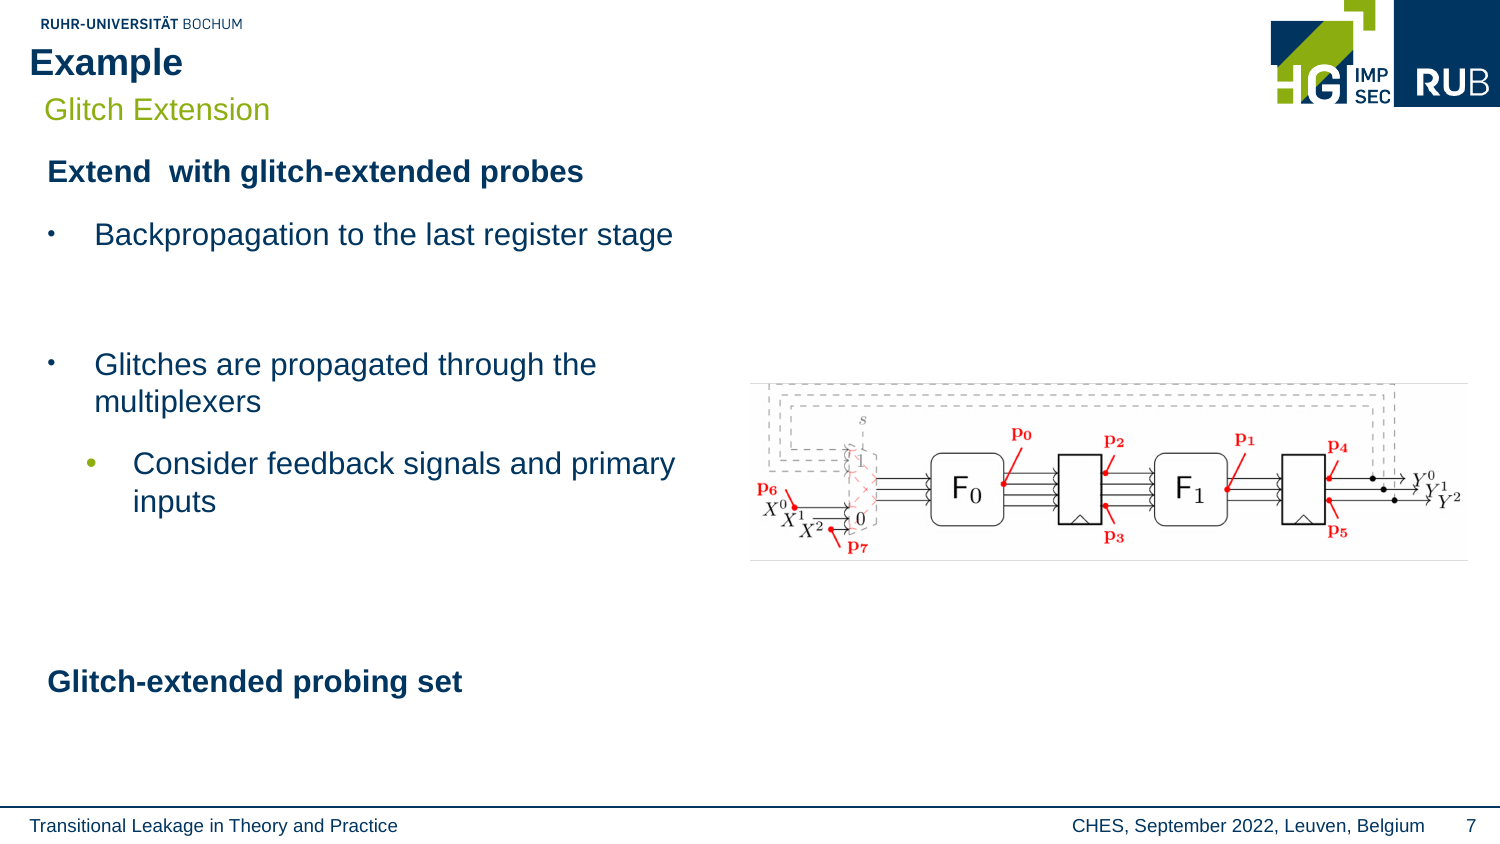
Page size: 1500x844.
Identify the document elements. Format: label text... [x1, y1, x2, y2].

picture [749, 144, 1468, 800]
slide_number 7 [1446, 806, 1496, 844]
picture [41, 15, 242, 30]
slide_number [1058, 806, 1445, 844]
footer Transitional Leakage in Theory and Practice [29, 806, 1058, 844]
list Glitch Extension [29, 81, 1258, 127]
title Example [29, 37, 1258, 81]
picture [1237, 0, 1420, 124]
